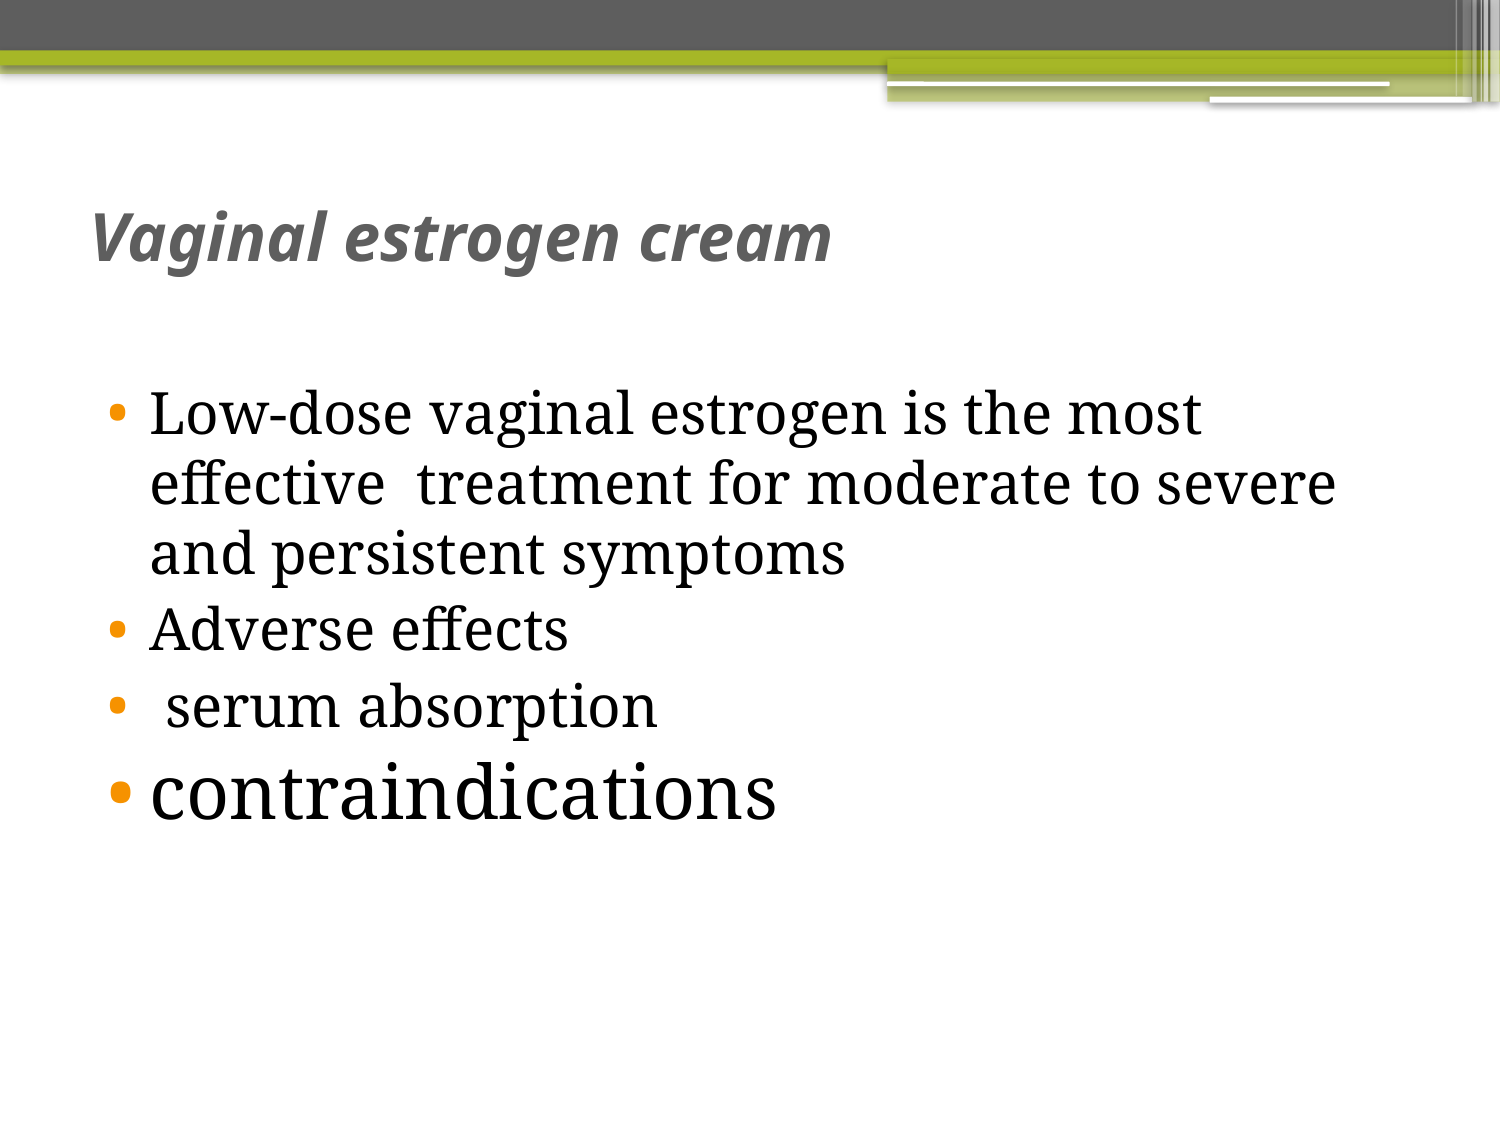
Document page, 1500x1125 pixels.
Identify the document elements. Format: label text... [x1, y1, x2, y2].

title Vaginal estrogen cream [75, 187, 1425, 363]
list Low-dose vaginal estrogen is the most effective treatment for moderate to severe and persistent symptoms Adverse effects serum absorption contraindications [75, 368, 1425, 1079]
